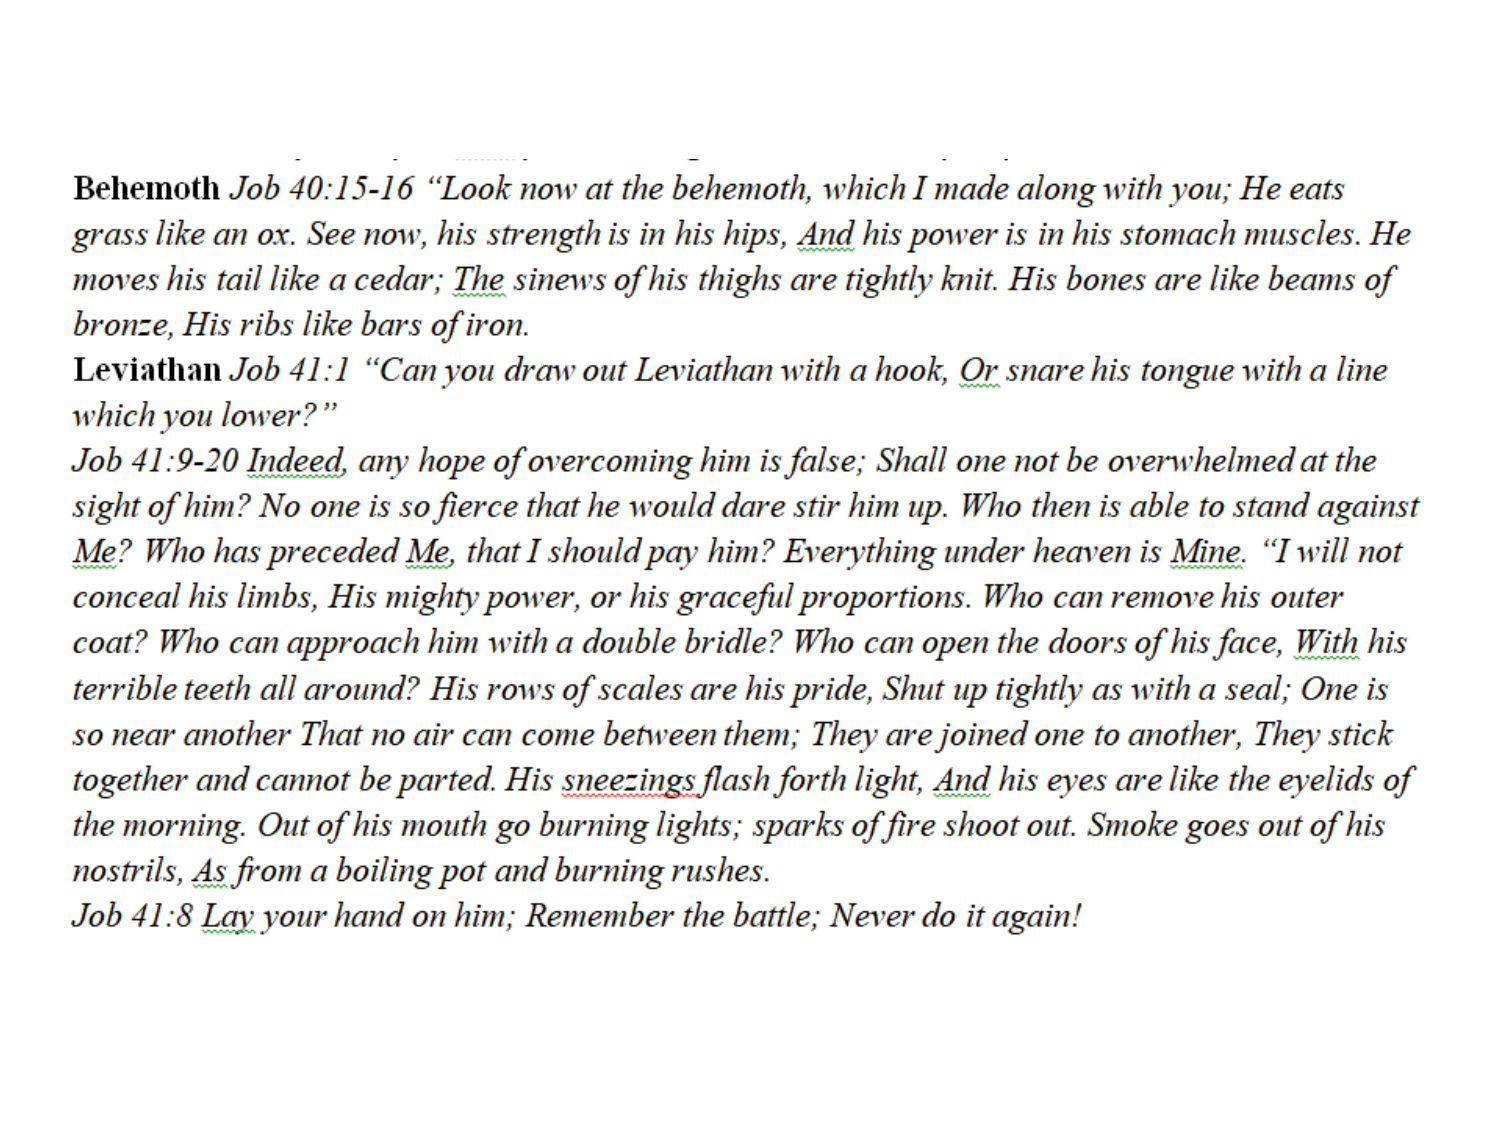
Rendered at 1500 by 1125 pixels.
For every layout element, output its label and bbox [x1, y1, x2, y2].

picture [15, 159, 1485, 966]
